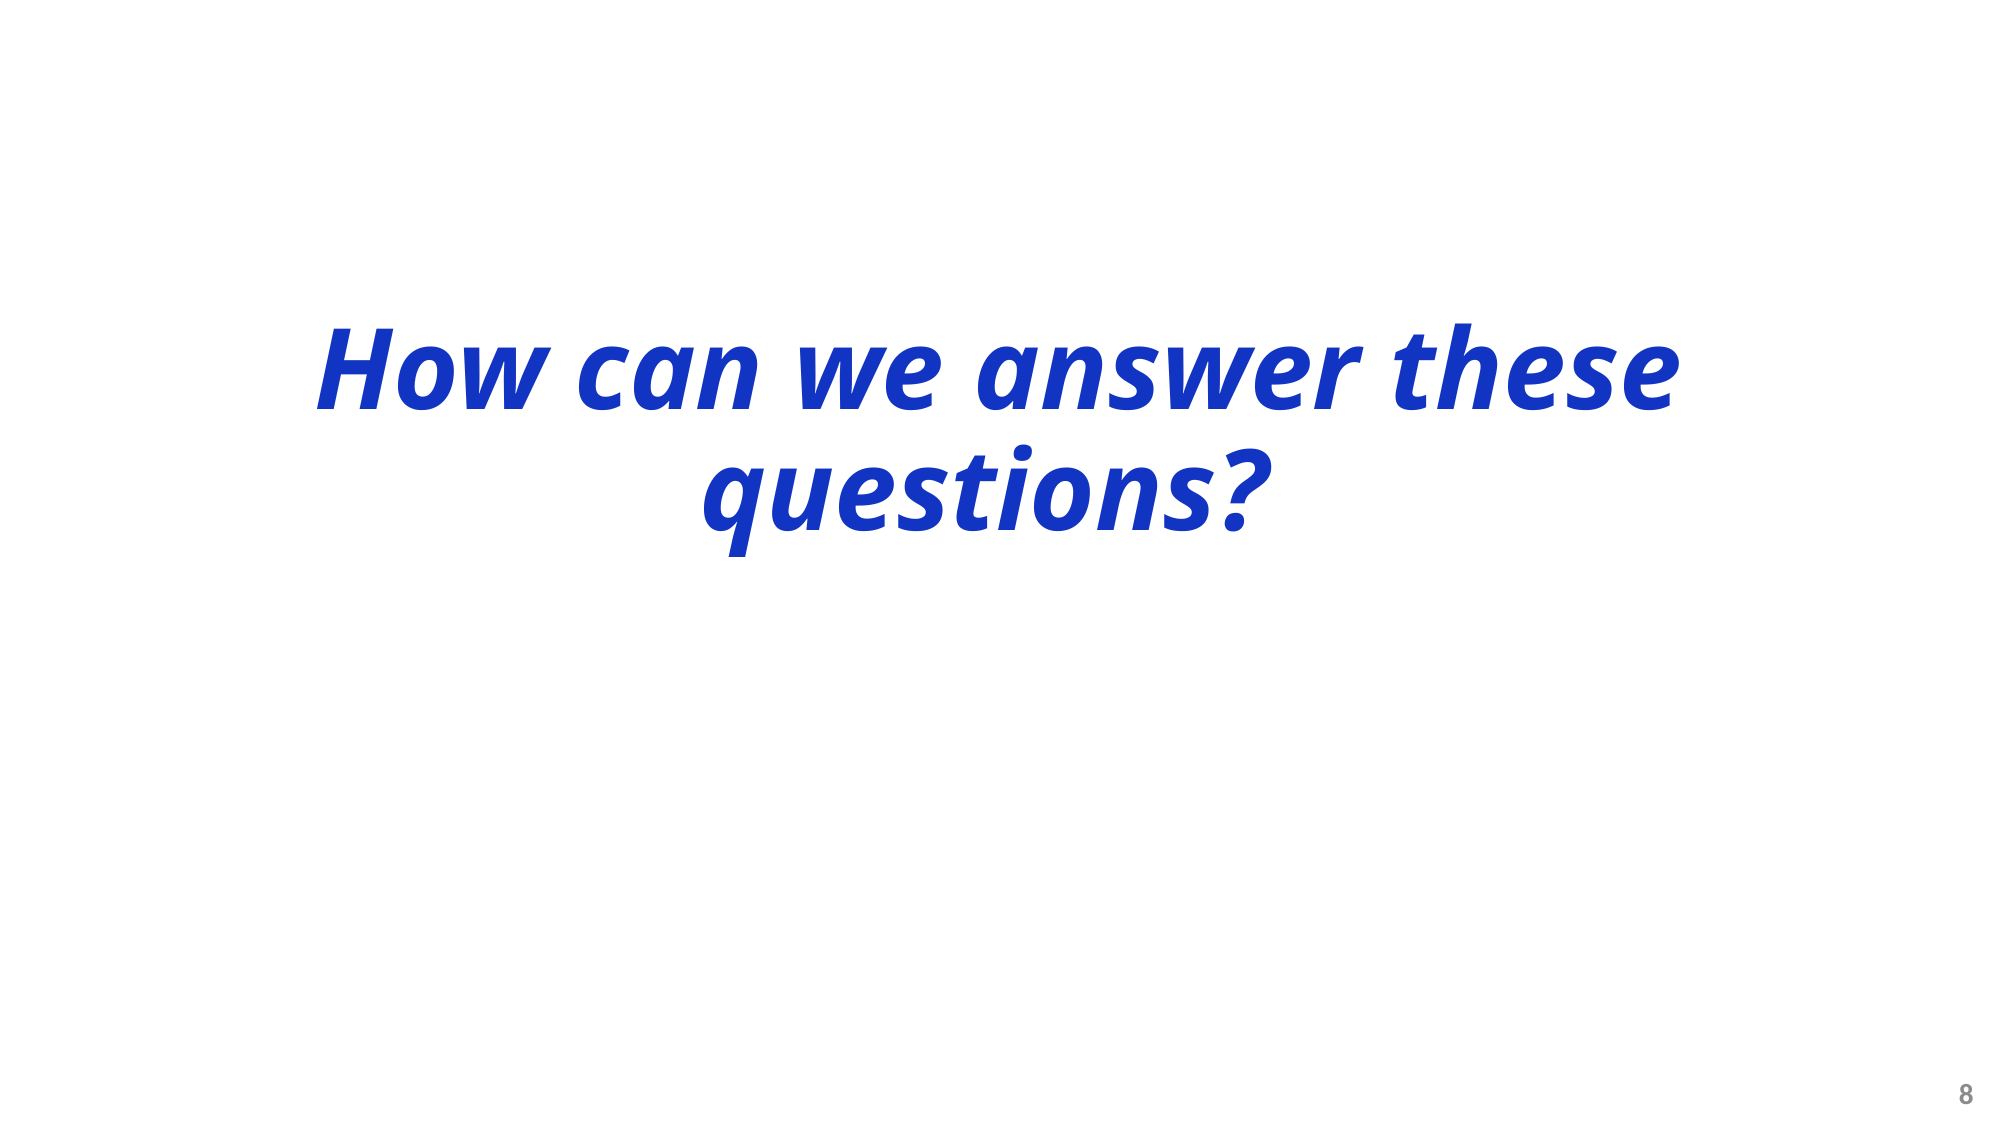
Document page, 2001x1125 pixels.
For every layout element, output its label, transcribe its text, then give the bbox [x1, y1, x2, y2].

title How can we answer these questions? [136, 280, 1862, 563]
